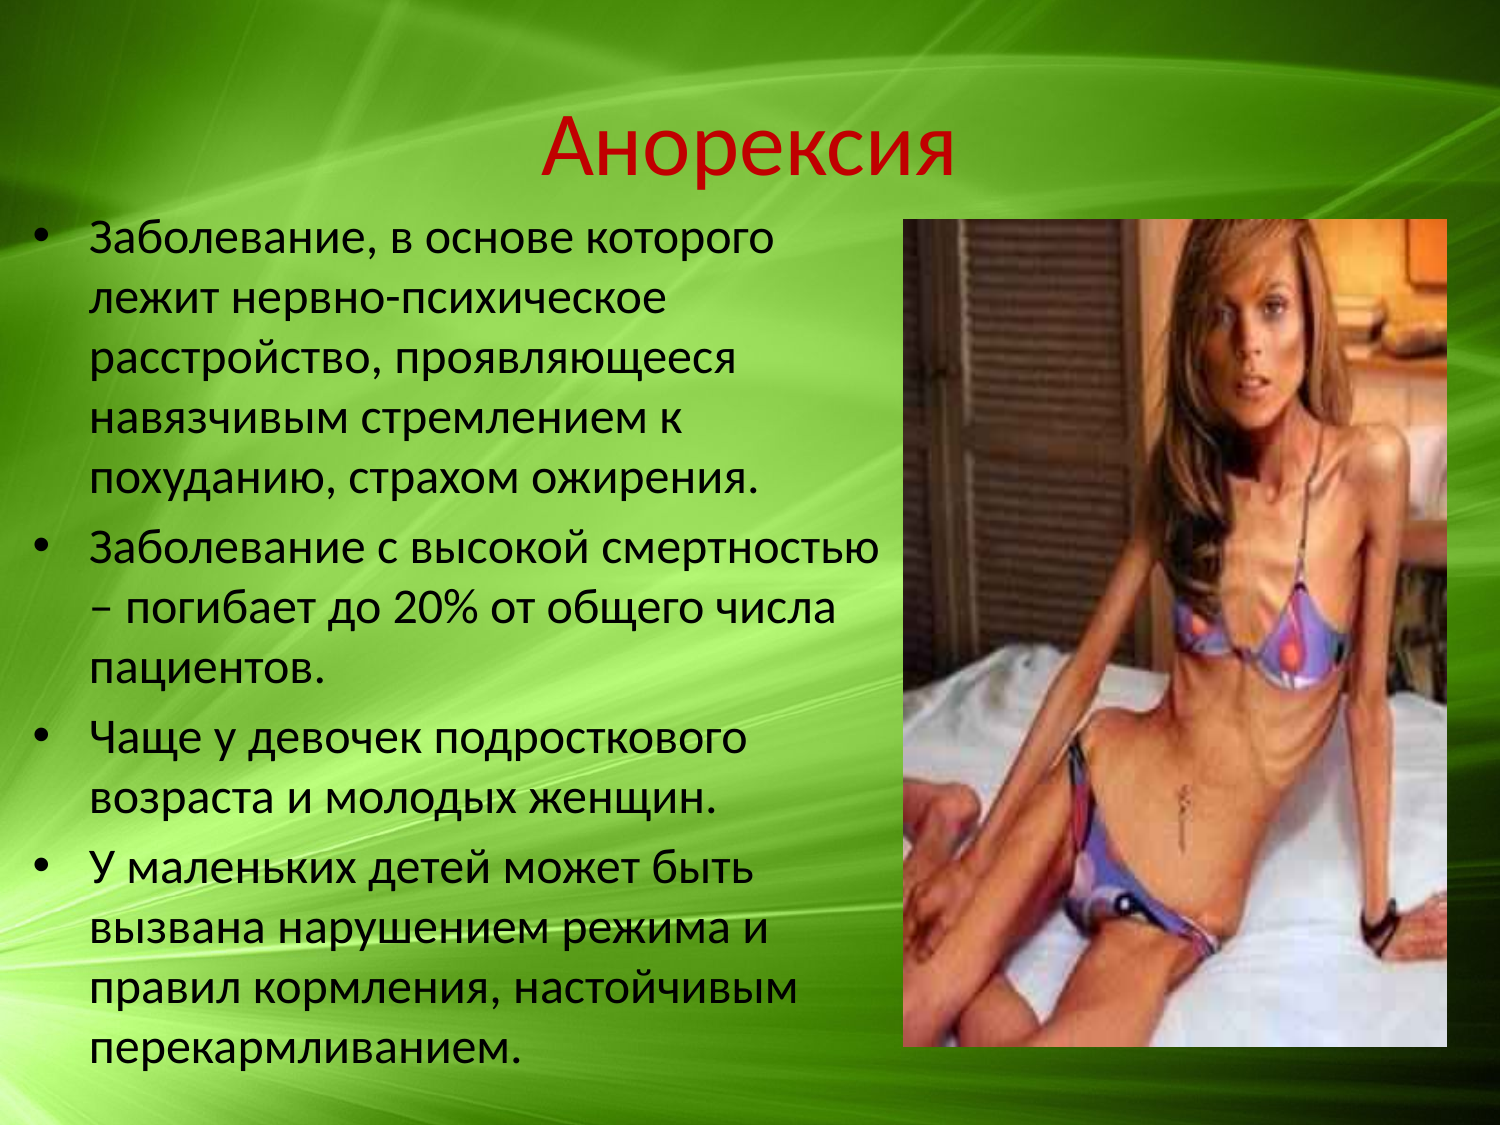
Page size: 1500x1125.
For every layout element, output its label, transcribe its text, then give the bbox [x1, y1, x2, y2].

picture [0, 0, 1500, 1125]
list Заболевание, в основе которого лежит нервно-психическое расстройство, проявляющееся навязчивым стремлением к похуданию, страхом ожирения. Заболевание с высокой смертностью – погибает до 20% от общего числа пациентов. Чаще у девочек подросткового возраста и молодых женщин. У маленьких детей может быть вызвана нарушением режима и правил кормления, настойчивым перекармливанием. [17, 196, 916, 1125]
title Анорексия [75, 45, 1425, 218]
